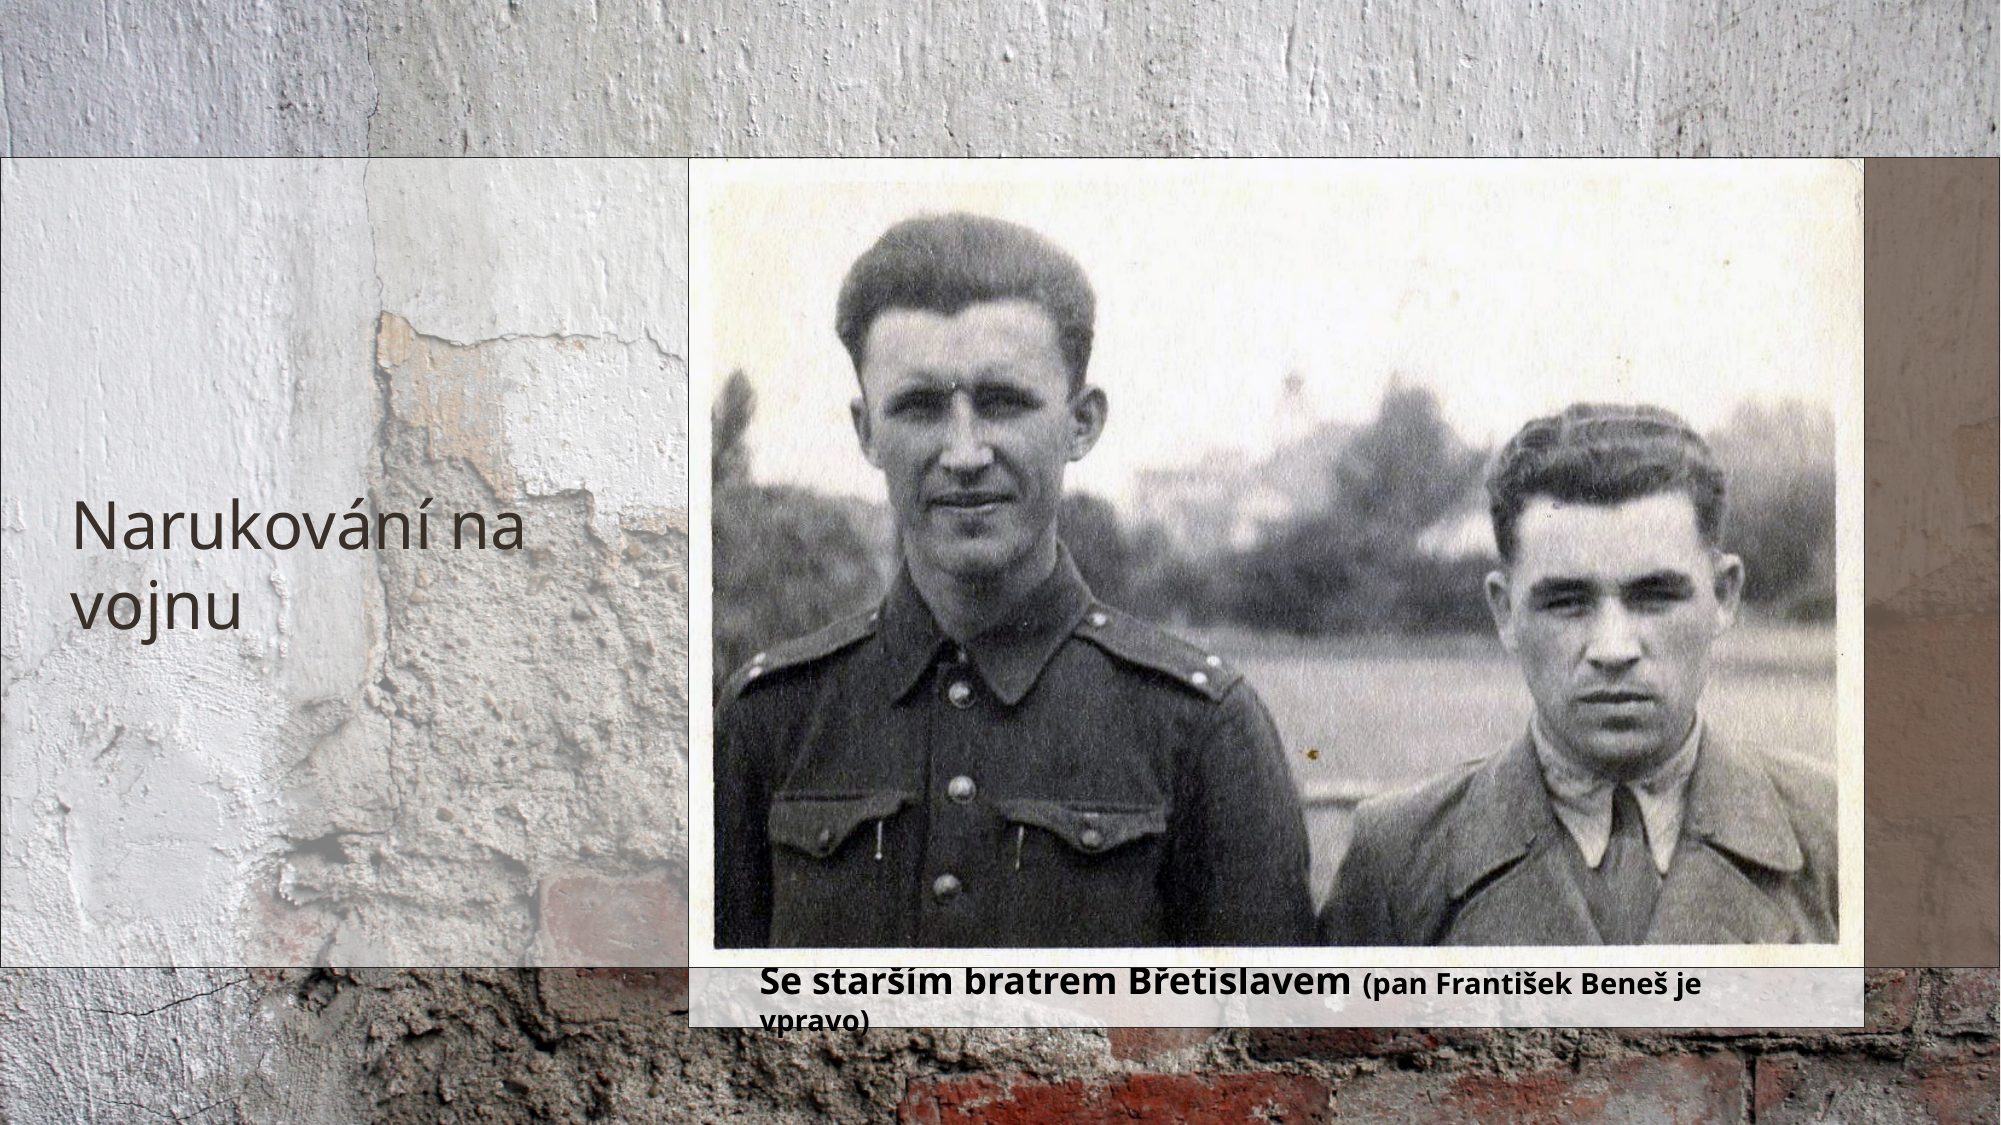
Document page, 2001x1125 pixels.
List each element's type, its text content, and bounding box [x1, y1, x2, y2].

picture [0, 0, 2001, 1125]
text_box Se starším bratrem Břetislavem (pan František Beneš je vpravo) [688, 968, 1865, 1028]
text_box Narukování na vojnu [0, 157, 688, 968]
text_box [1865, 157, 2000, 968]
